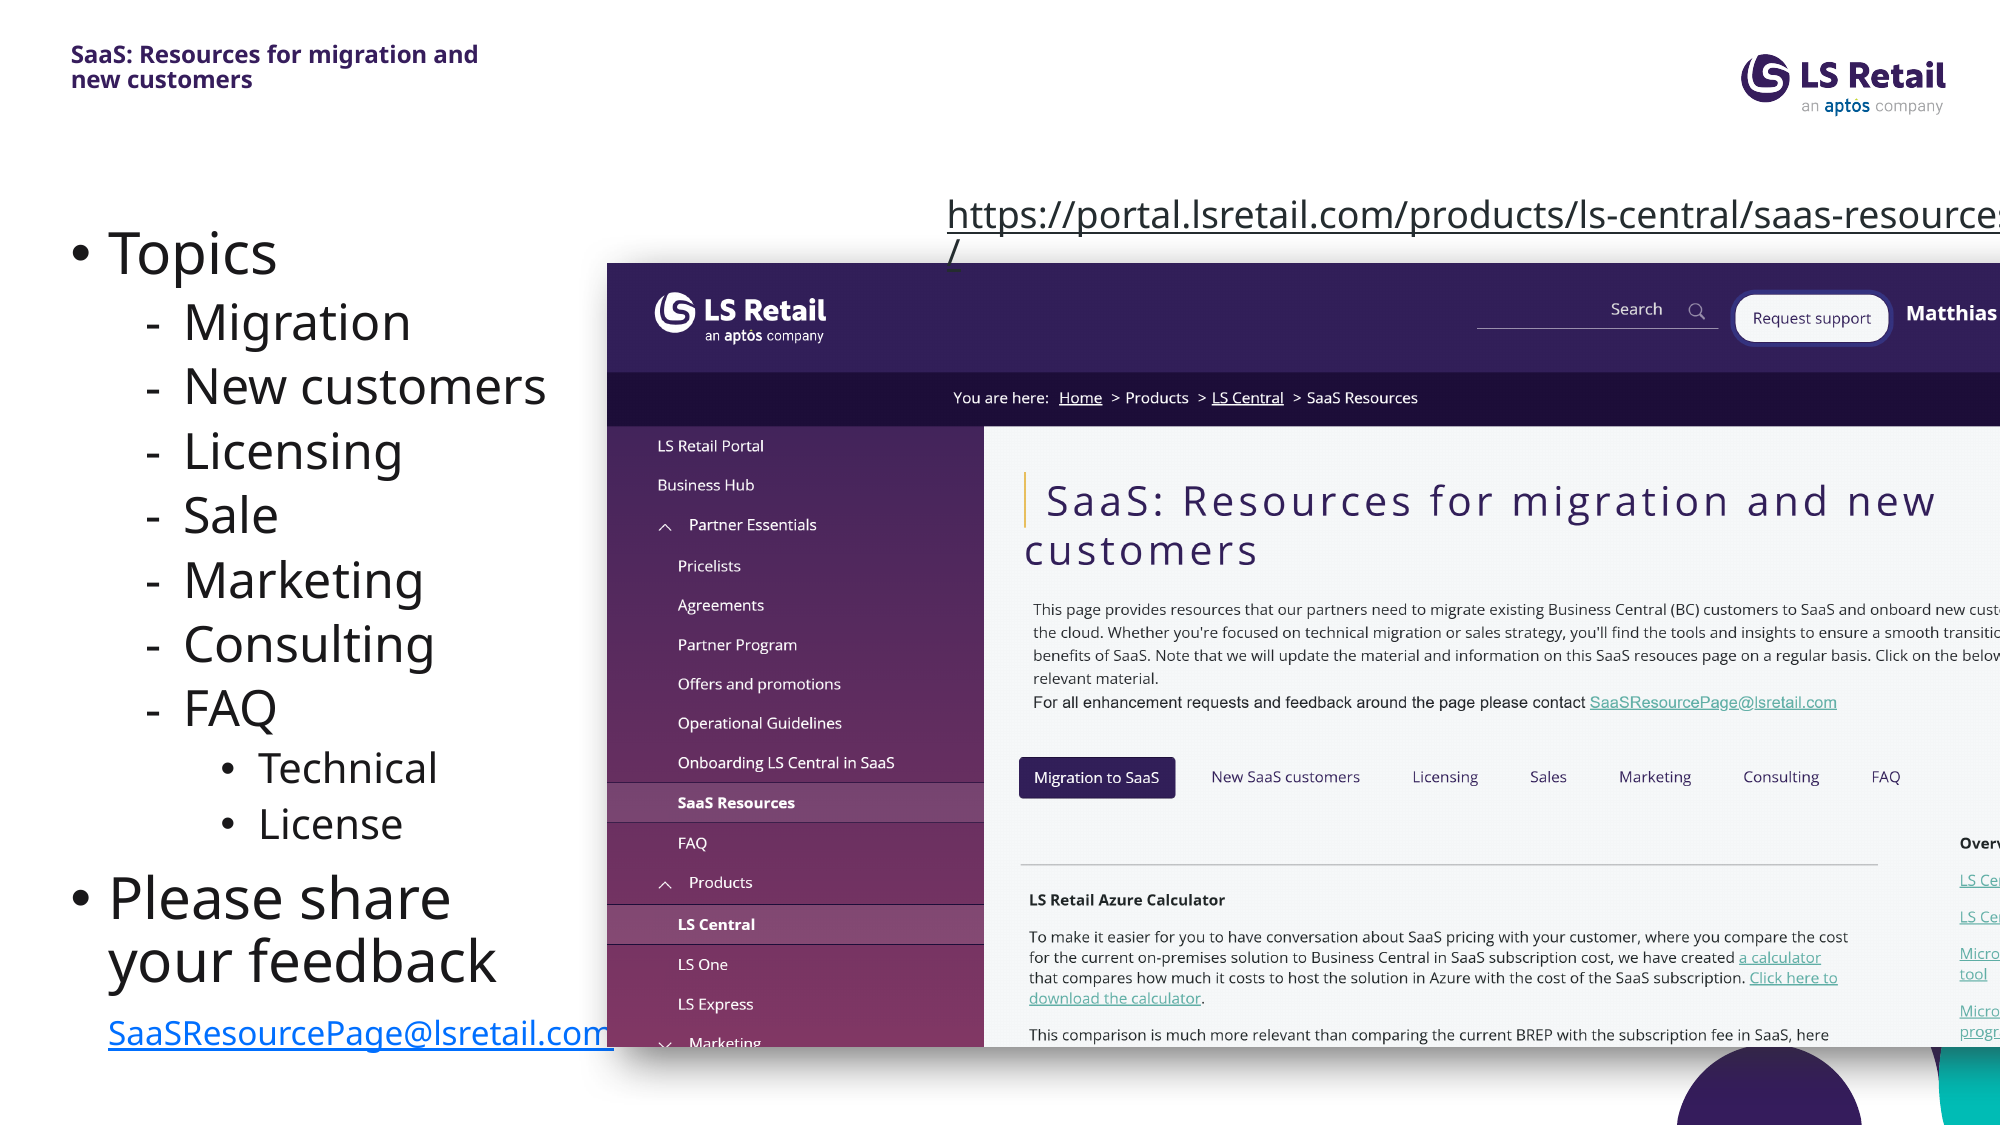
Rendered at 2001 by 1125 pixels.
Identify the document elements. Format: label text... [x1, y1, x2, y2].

title SaaS: Resources for migration and new customers [55, 34, 1840, 132]
list Topics Migration New customers Licensing Sale Marketing Consulting FAQ Technical License Please share your feedback SaaSResourcePage@lsretail.com SaaSResourcePage@lsretail.com [55, 216, 931, 1068]
picture [607, 263, 2000, 1047]
text_box https://portal.lsretail.com/products/ls-central/saas-resources/ [931, 183, 2000, 263]
picture [1720, 33, 1964, 133]
